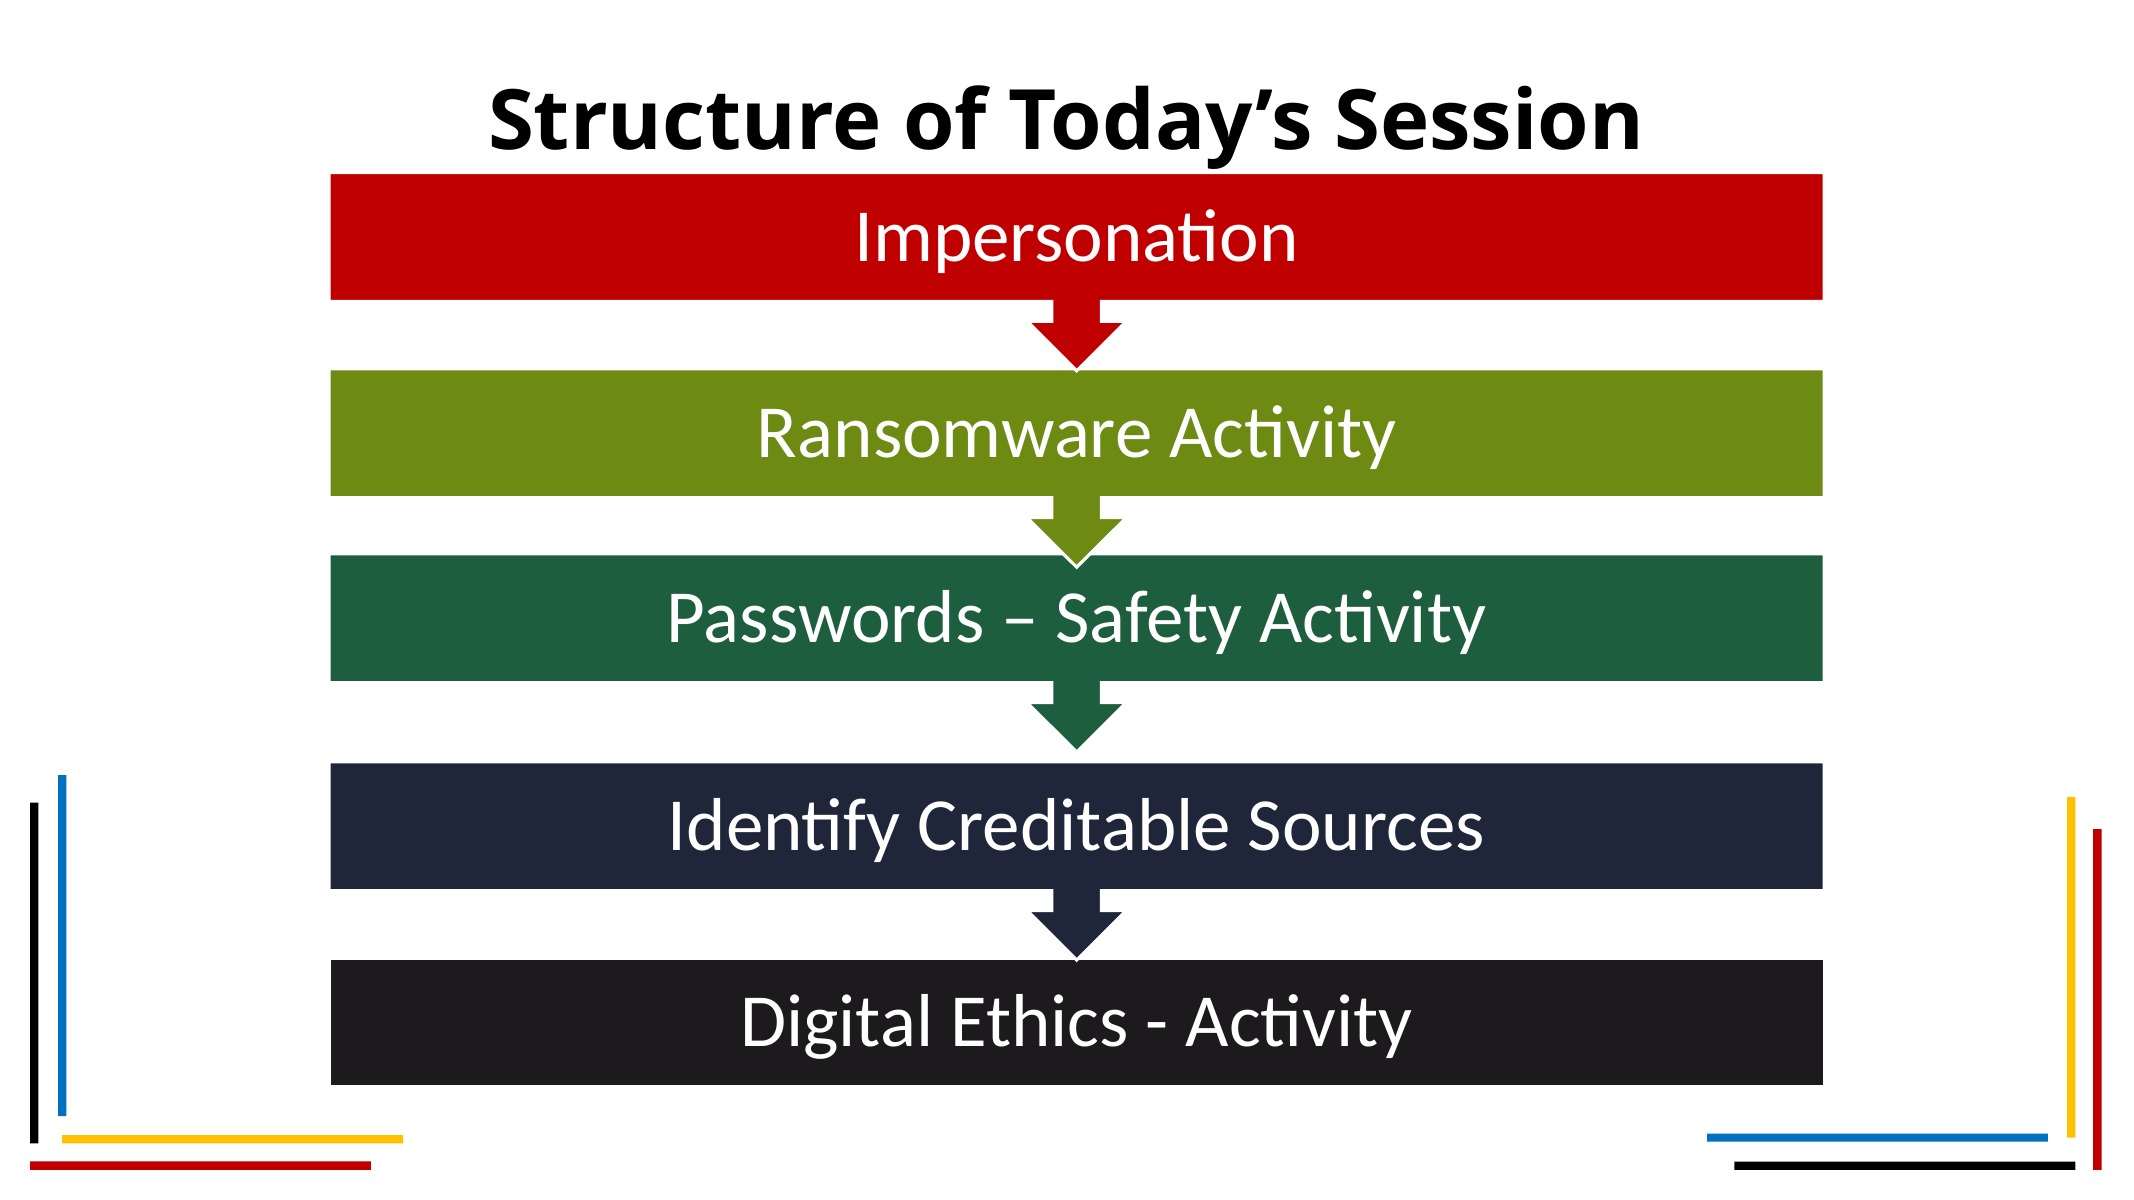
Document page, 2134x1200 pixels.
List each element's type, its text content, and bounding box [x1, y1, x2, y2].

title Structure of Today’s Session [376, 0, 1757, 170]
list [329, 171, 1825, 1088]
